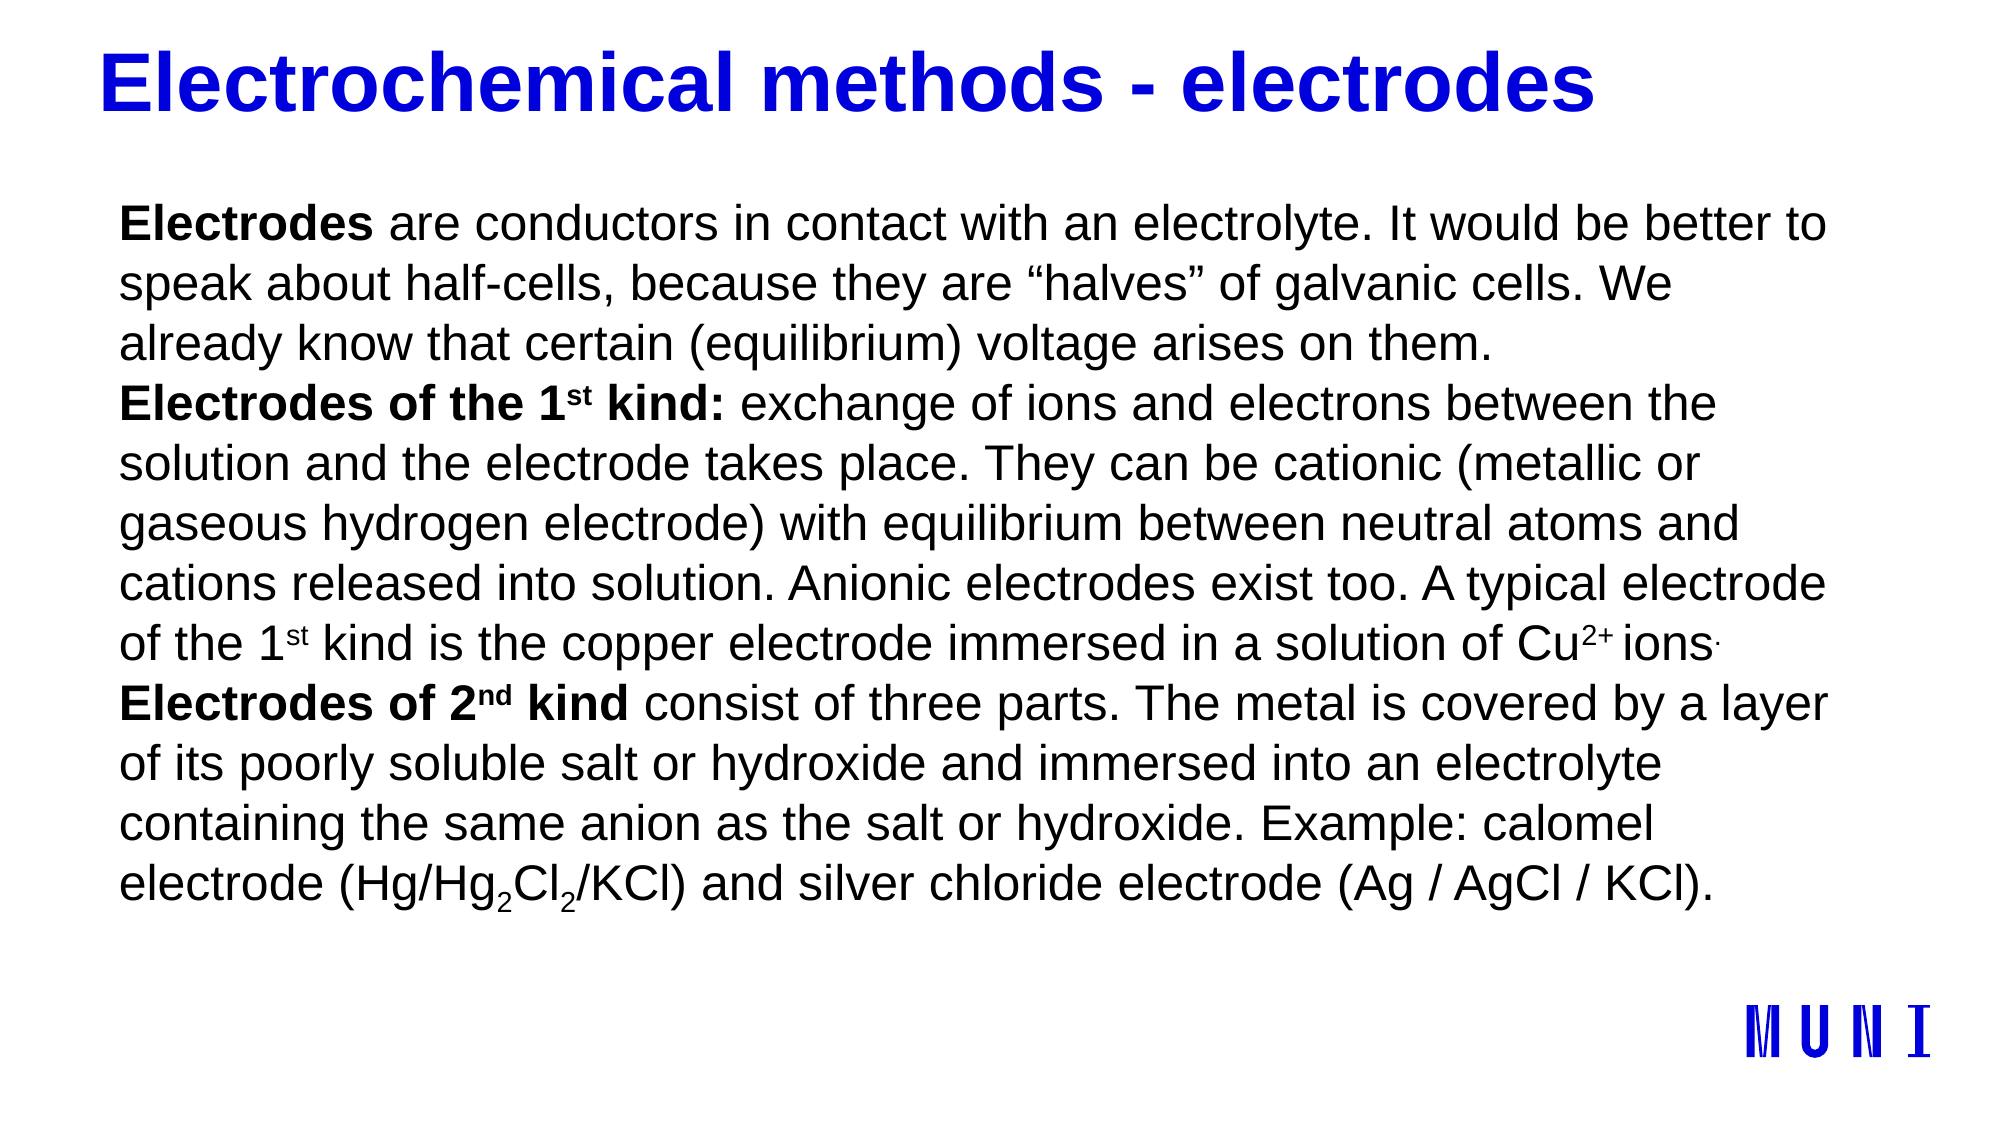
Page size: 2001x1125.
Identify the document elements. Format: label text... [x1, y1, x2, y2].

title Electrochemical methods - electrodes [98, 45, 1630, 162]
list Electrodes are conductors in contact with an electrolyte. It would be better to speak about half-cells, because they are “halves” of galvanic cells. We already know that certain (equilibrium) voltage arises on them. Electrodes of the 1st kind: exchange of ions and electrons between the solution and the electrode takes place. They can be cationic (metallic or gaseous hydrogen electrode) with equilibrium between neutral atoms and cations released into solution. Anionic electrodes exist too. A typical electrode of the 1st kind is the copper electrode immersed in a solution of Cu2+ ions. Electrodes of 2nd kind consist of three parts. The metal is covered by a layer of its poorly soluble salt or hydroxide and immersed into an electrolyte containing the same anion as the salt or hydroxide. Example: calomel electrode (Hg/Hg2Cl2/KCl) and silver chloride electrode (Ag / AgCl / KCl). [118, 190, 1850, 1005]
